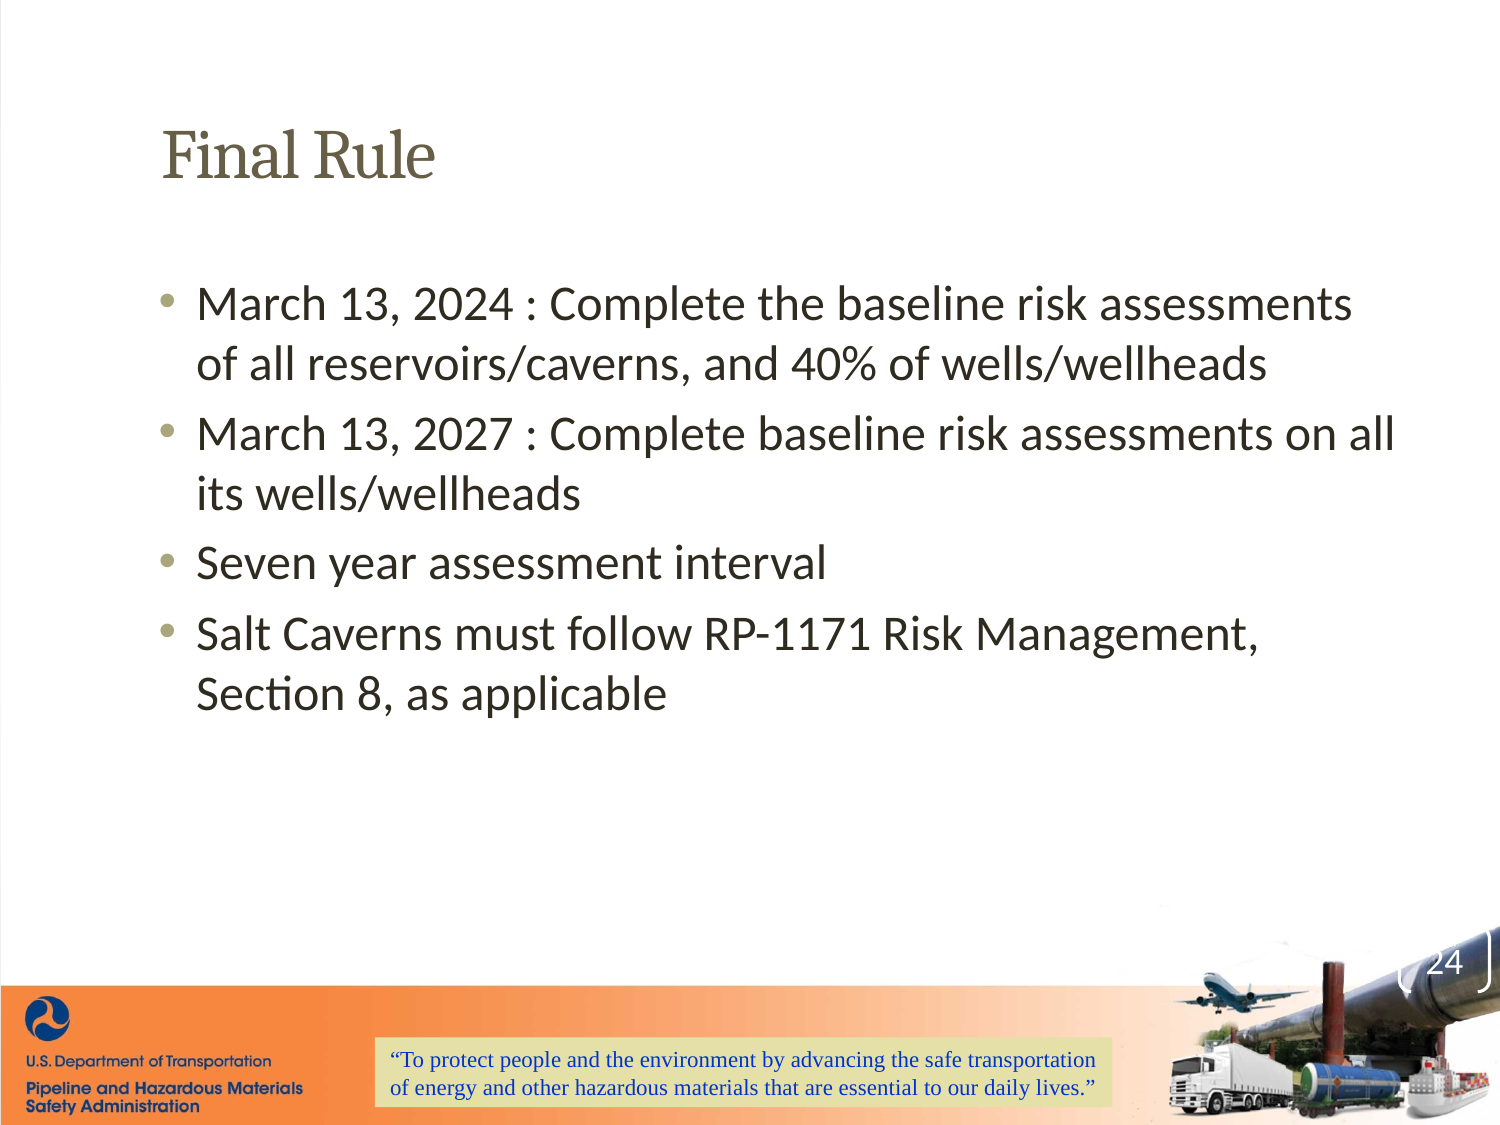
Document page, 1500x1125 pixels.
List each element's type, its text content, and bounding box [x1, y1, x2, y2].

picture [0, 0, 1500, 1125]
slide_number 24 [1397, 925, 1492, 994]
list March 13, 2024 : Complete the baseline risk assessments of all reservoirs/caverns, and 40% of wells/wellheads March 13, 2027 : Complete baseline risk assessments on all its wells/wellheads Seven year assessment interval Salt Caverns must follow RP-1171 Risk Management, Section 8, as applicable [125, 262, 1419, 763]
title Final Rule [146, 99, 1397, 200]
